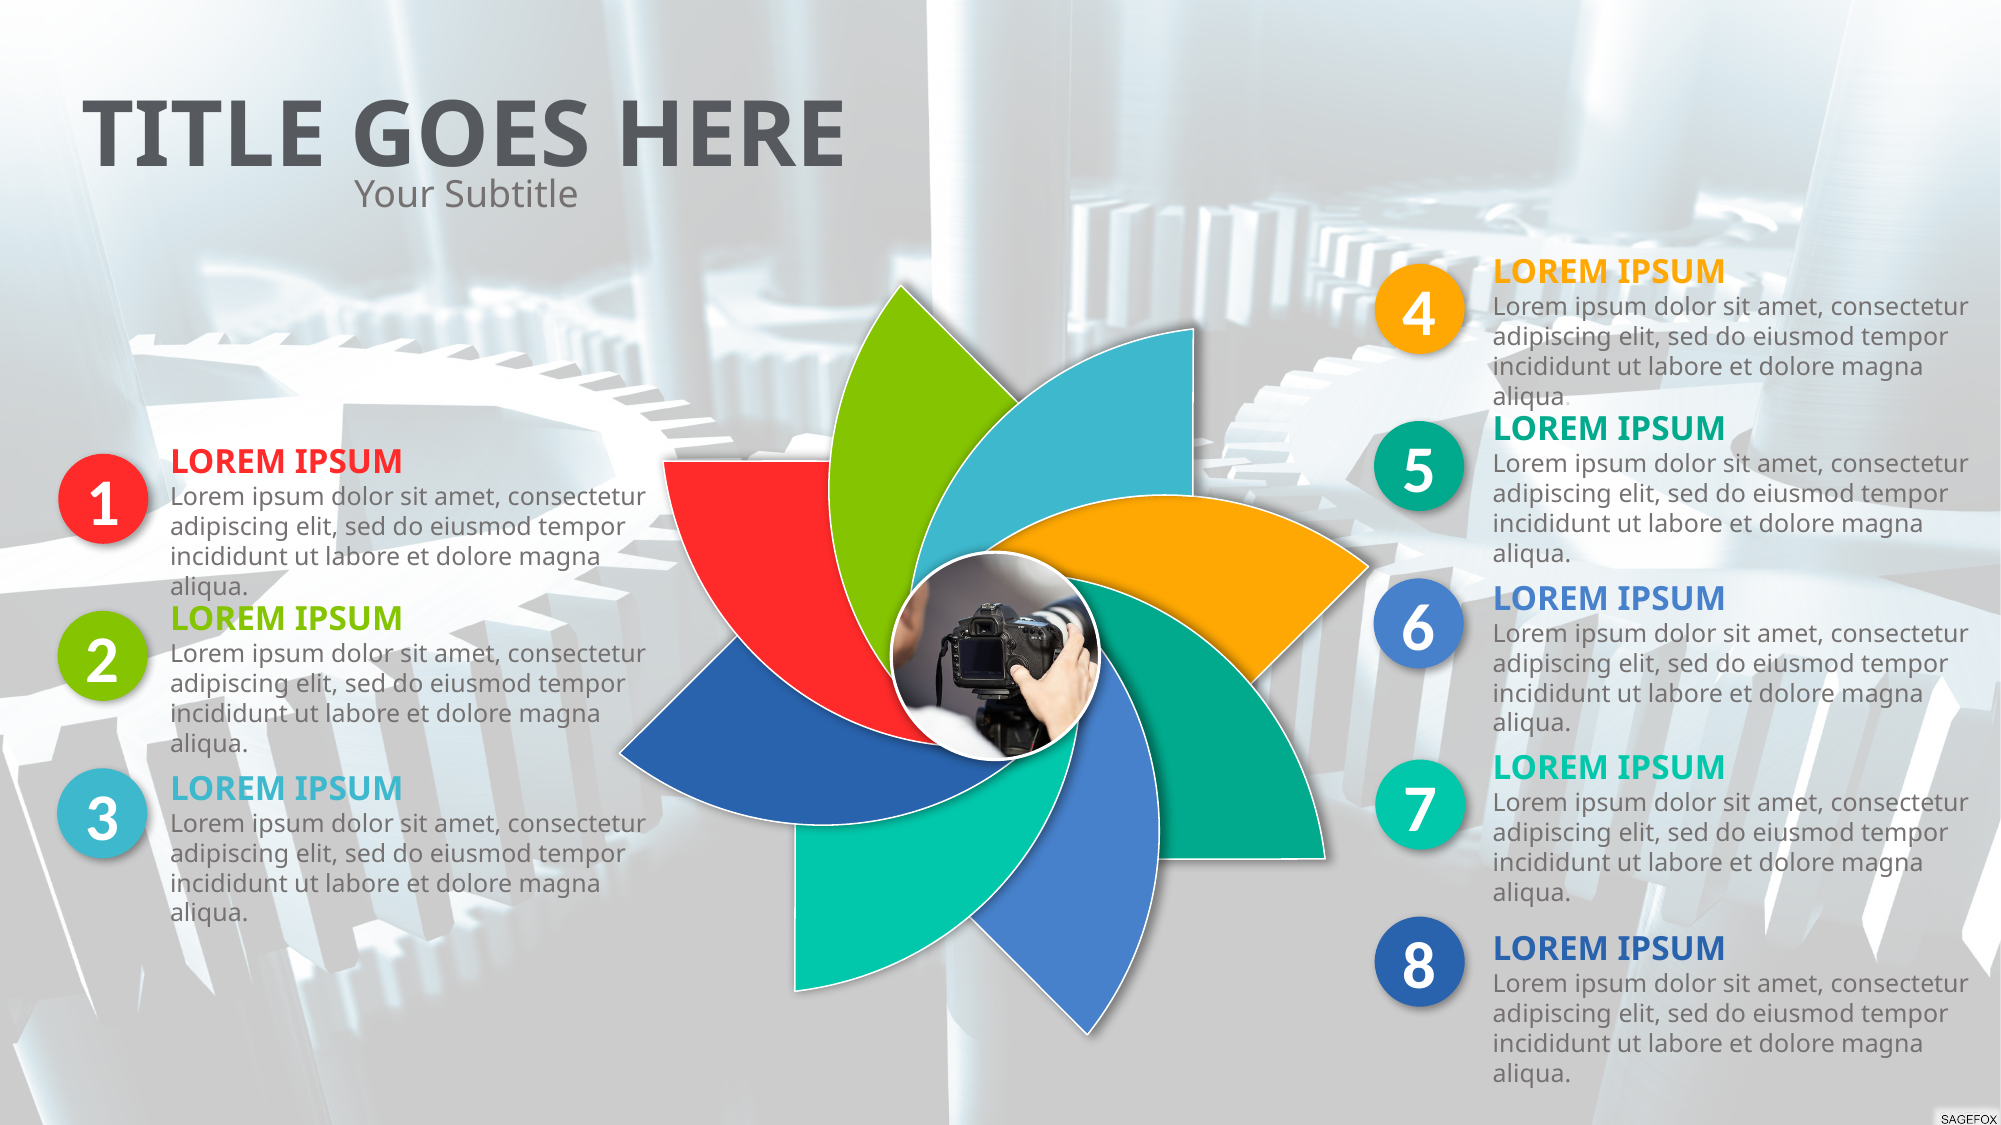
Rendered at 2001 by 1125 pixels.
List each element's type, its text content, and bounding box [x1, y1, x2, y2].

text_box [828, 285, 1014, 667]
text_box [678, 640, 999, 826]
picture [1938, 1114, 1999, 1125]
text_box [976, 662, 1160, 1035]
text_box LOREM IPSUM Lorem ipsum dolor sit amet, consectetur adipiscing elit, sed do eiusmod tempor incididunt ut labore et dolore magna aliqua. [1482, 922, 2000, 1092]
text_box [678, 461, 922, 743]
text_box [13, 66, 918, 224]
text_box 5 [1373, 419, 1466, 513]
text_box 8 [1373, 915, 1466, 1008]
text_box [891, 552, 1100, 760]
text_box LOREM IPSUM Lorem ipsum dolor sit amet, consectetur adipiscing elit, sed do eiusmod tempor incididunt ut labore et dolore magna aliqua. [1482, 573, 2000, 742]
text_box LOREM IPSUM Lorem ipsum dolor sit amet, consectetur adipiscing elit, sed do eiusmod tempor incididunt ut labore et dolore magna aliqua. [1482, 742, 2000, 911]
text_box [1014, 497, 1369, 675]
text_box LOREM IPSUM Lorem ipsum dolor sit amet, consectetur adipiscing elit, sed do eiusmod tempor incididunt ut labore et dolore magna aliqua. [160, 606, 678, 763]
text_box [794, 739, 1076, 992]
text_box 3 [56, 767, 149, 860]
text_box 7 [1374, 758, 1467, 851]
text_box [912, 328, 1194, 582]
text_box LOREM IPSUM Lorem ipsum dolor sit amet, consectetur adipiscing elit, sed do eiusmod tempor incididunt ut labore et dolore magna aliqua. [160, 435, 678, 606]
text_box LOREM IPSUM Lorem ipsum dolor sit amet, consectetur adipiscing elit, sed do eiusmod tempor incididunt ut labore et dolore magna aliqua. [160, 763, 678, 932]
text_box [1080, 580, 1326, 860]
text_box 2 [56, 609, 149, 702]
text_box 4 [1373, 262, 1466, 355]
text_box LOREM IPSUM Lorem ipsum dolor sit amet, consectetur adipiscing elit, sed do eiusmod tempor incididunt ut labore et dolore magna aliqua. [1482, 245, 2000, 416]
text_box 6 [1372, 577, 1465, 670]
text_box LOREM IPSUM Lorem ipsum dolor sit amet, consectetur adipiscing elit, sed do eiusmod tempor incididunt ut labore et dolore magna aliqua. [1482, 416, 2000, 573]
text_box 1 [57, 452, 150, 545]
